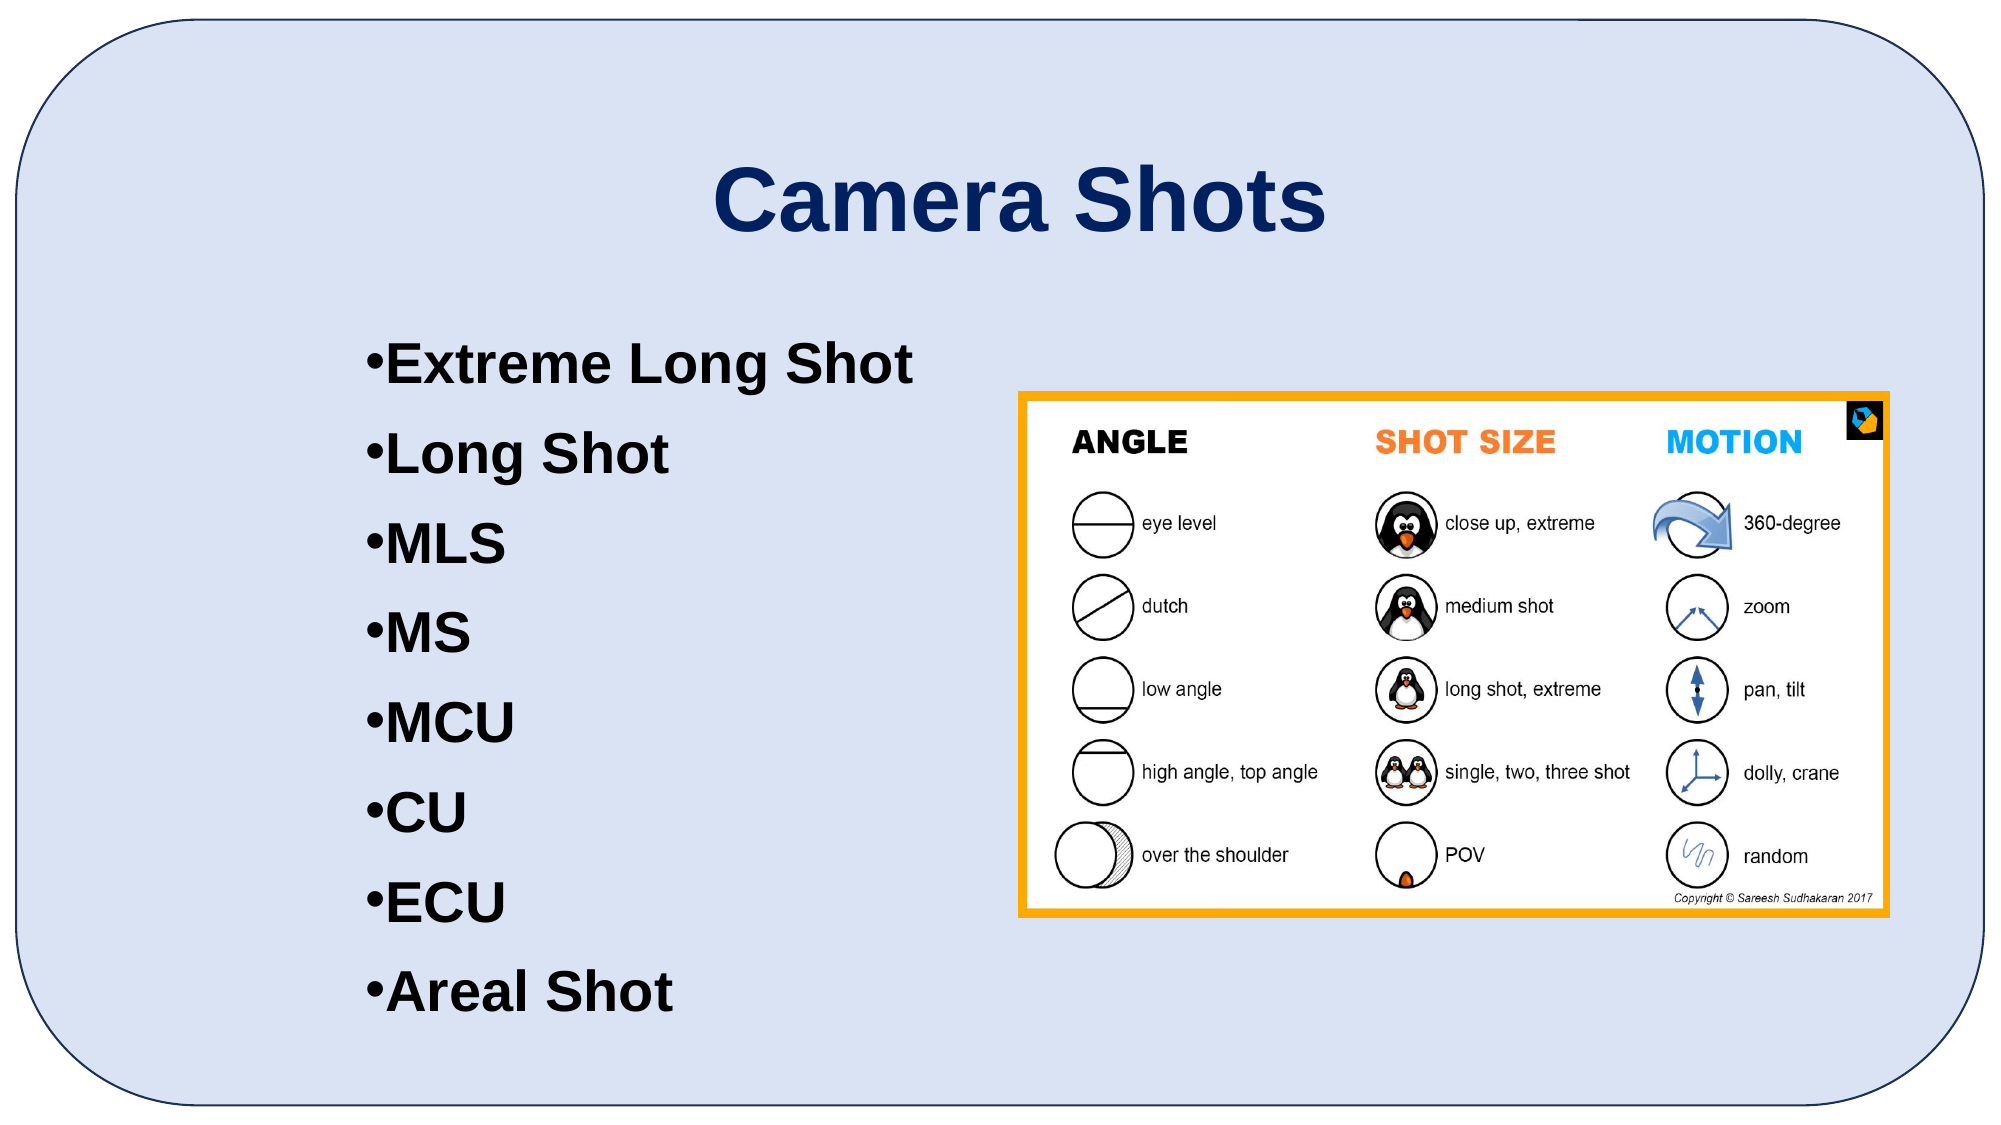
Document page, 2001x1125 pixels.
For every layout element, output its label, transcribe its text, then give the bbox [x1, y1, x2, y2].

picture [1018, 391, 1890, 918]
list Extreme Long Shot Long Shot MLS MS MCU CU ECU Areal Shot [350, 318, 1818, 1033]
text_box [15, 18, 1985, 1107]
title Camera Shots [122, 92, 1919, 311]
